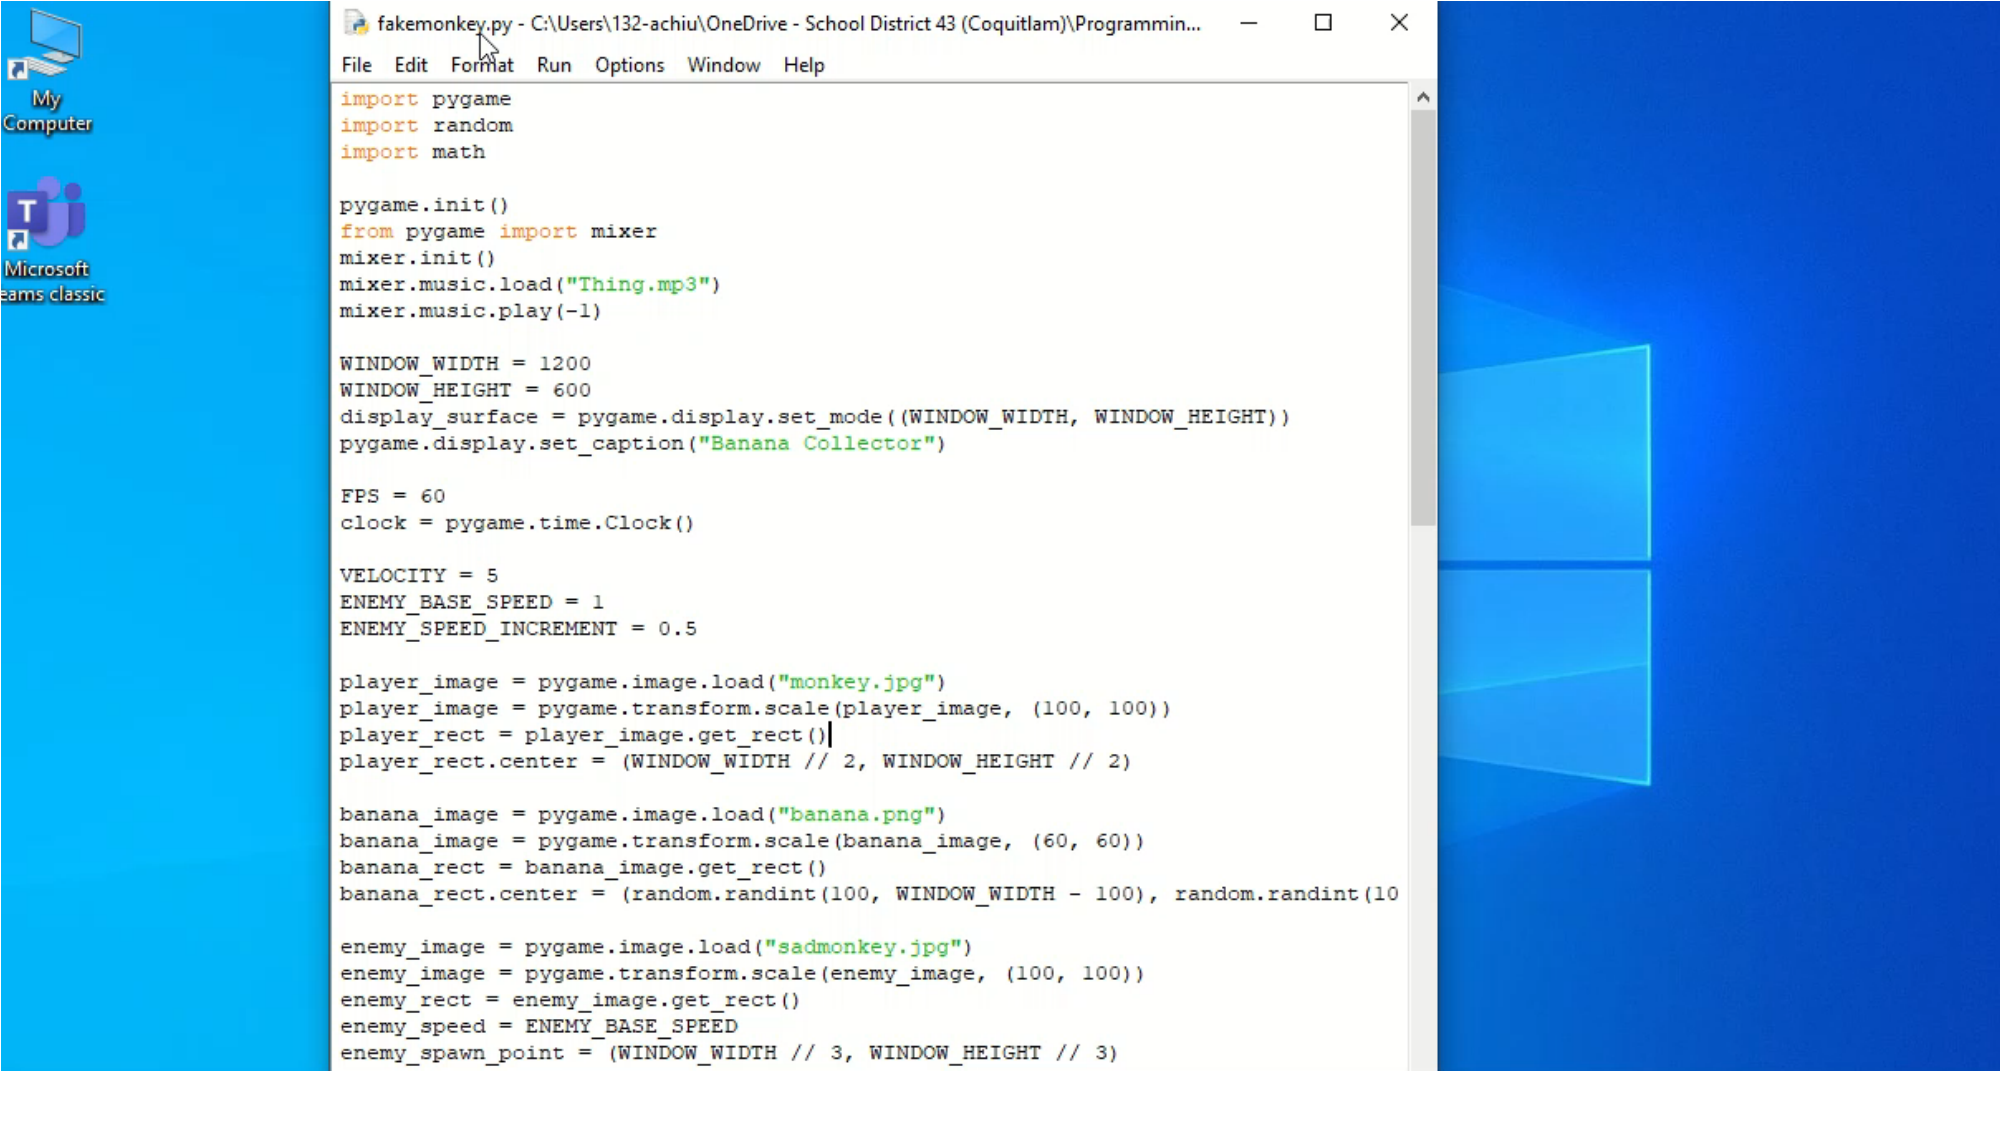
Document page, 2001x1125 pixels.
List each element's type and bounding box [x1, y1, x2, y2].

text_box [0, 0, 2000, 1072]
